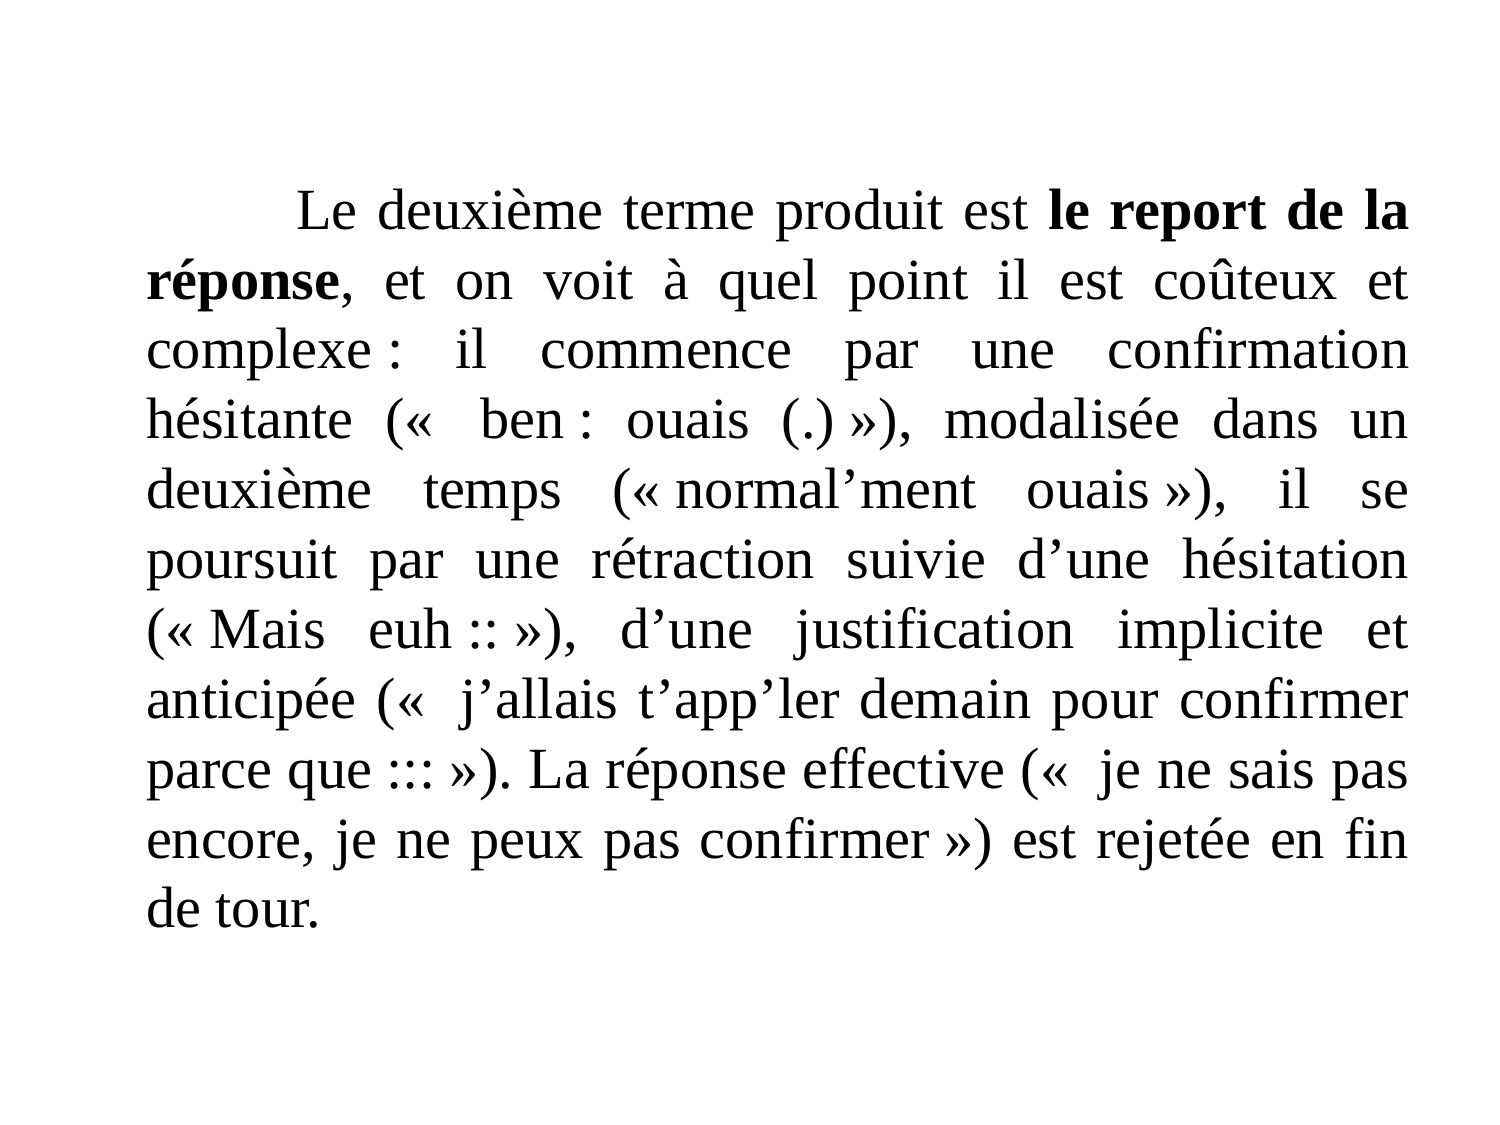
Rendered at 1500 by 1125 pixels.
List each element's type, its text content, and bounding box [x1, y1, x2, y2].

list Le deuxième terme produit est le report de la réponse, et on voit à quel point il est coûteux et complexe : il commence par une confirmation hésitante (« ben : ouais (.) »), modalisée dans un deuxième temps (« normal’ment ouais »), il se poursuit par une rétraction suivie d’une hésitation (« Mais euh :: »), d’une justification implicite et anticipée (« j’allais t’app’ler demain pour confirmer parce que ::: »). La réponse effective (« je ne sais pas encore, je ne peux pas confirmer ») est rejetée en fin de tour. [75, 82, 1425, 1005]
